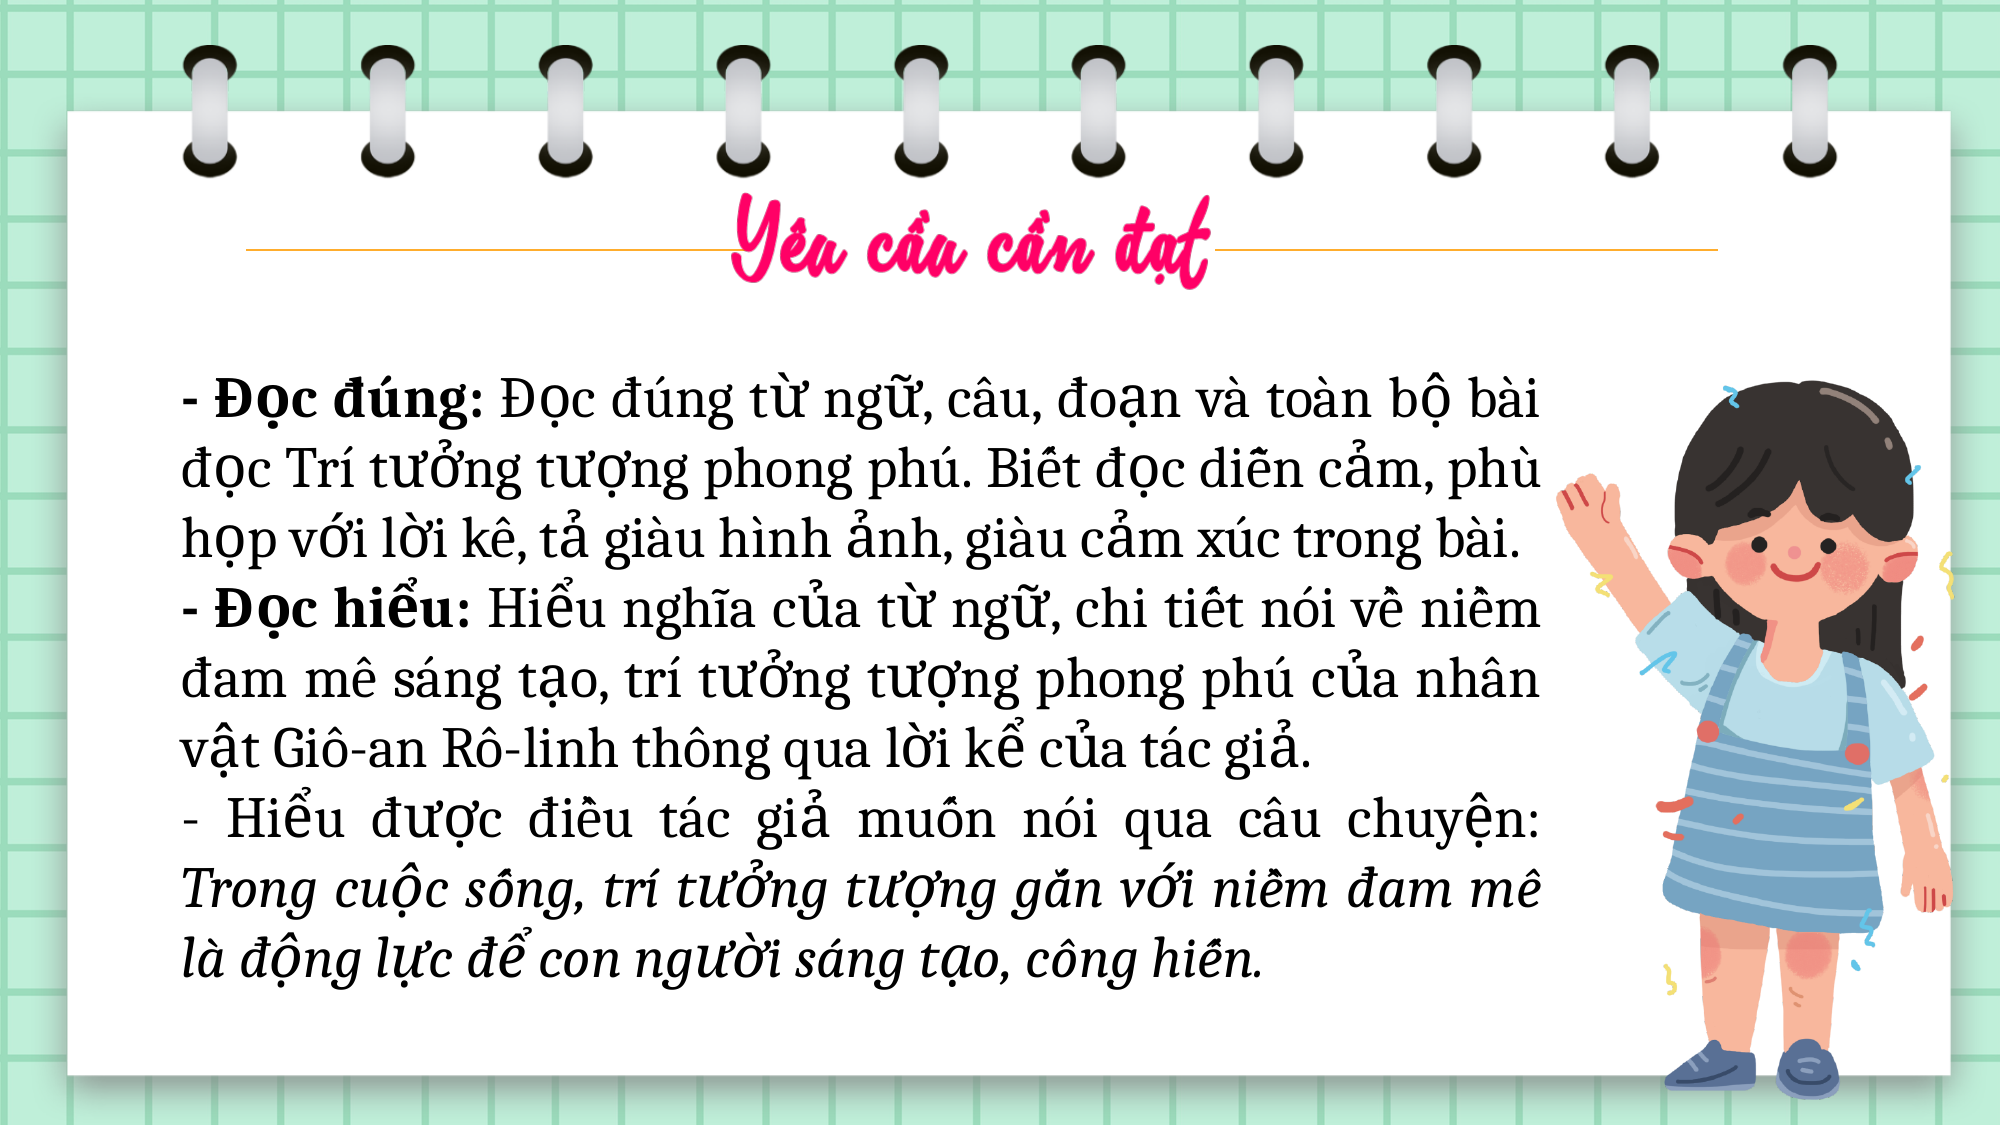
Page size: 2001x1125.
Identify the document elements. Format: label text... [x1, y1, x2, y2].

text_box - Đọc đúng: Đọc đúng từ ngữ, câu, đoạn và toàn bộ bài đọc Trí tưởng tượng phong phú. Biết đọc diễn cảm, phù họp với lời kê, tả giàu hình ảnh, giàu cảm xúc trong bài. - Đọc hiểu: Hiểu nghĩa của từ ngữ, chi tiết nói về niềm đam mê sáng tạo, trí tưởng tượng phong phú của nhân vật Giô-an Rô-linh thông qua lời kể của tác giả. - Hiểu được điều tác giả muốn nói qua câu chuyện: Trong cuộc sống, trí tưởng tượng gắn với niềm đam mê là động lực để con người sáng tạo, công hiến. [166, 351, 1504, 997]
picture [0, 0, 2000, 1125]
